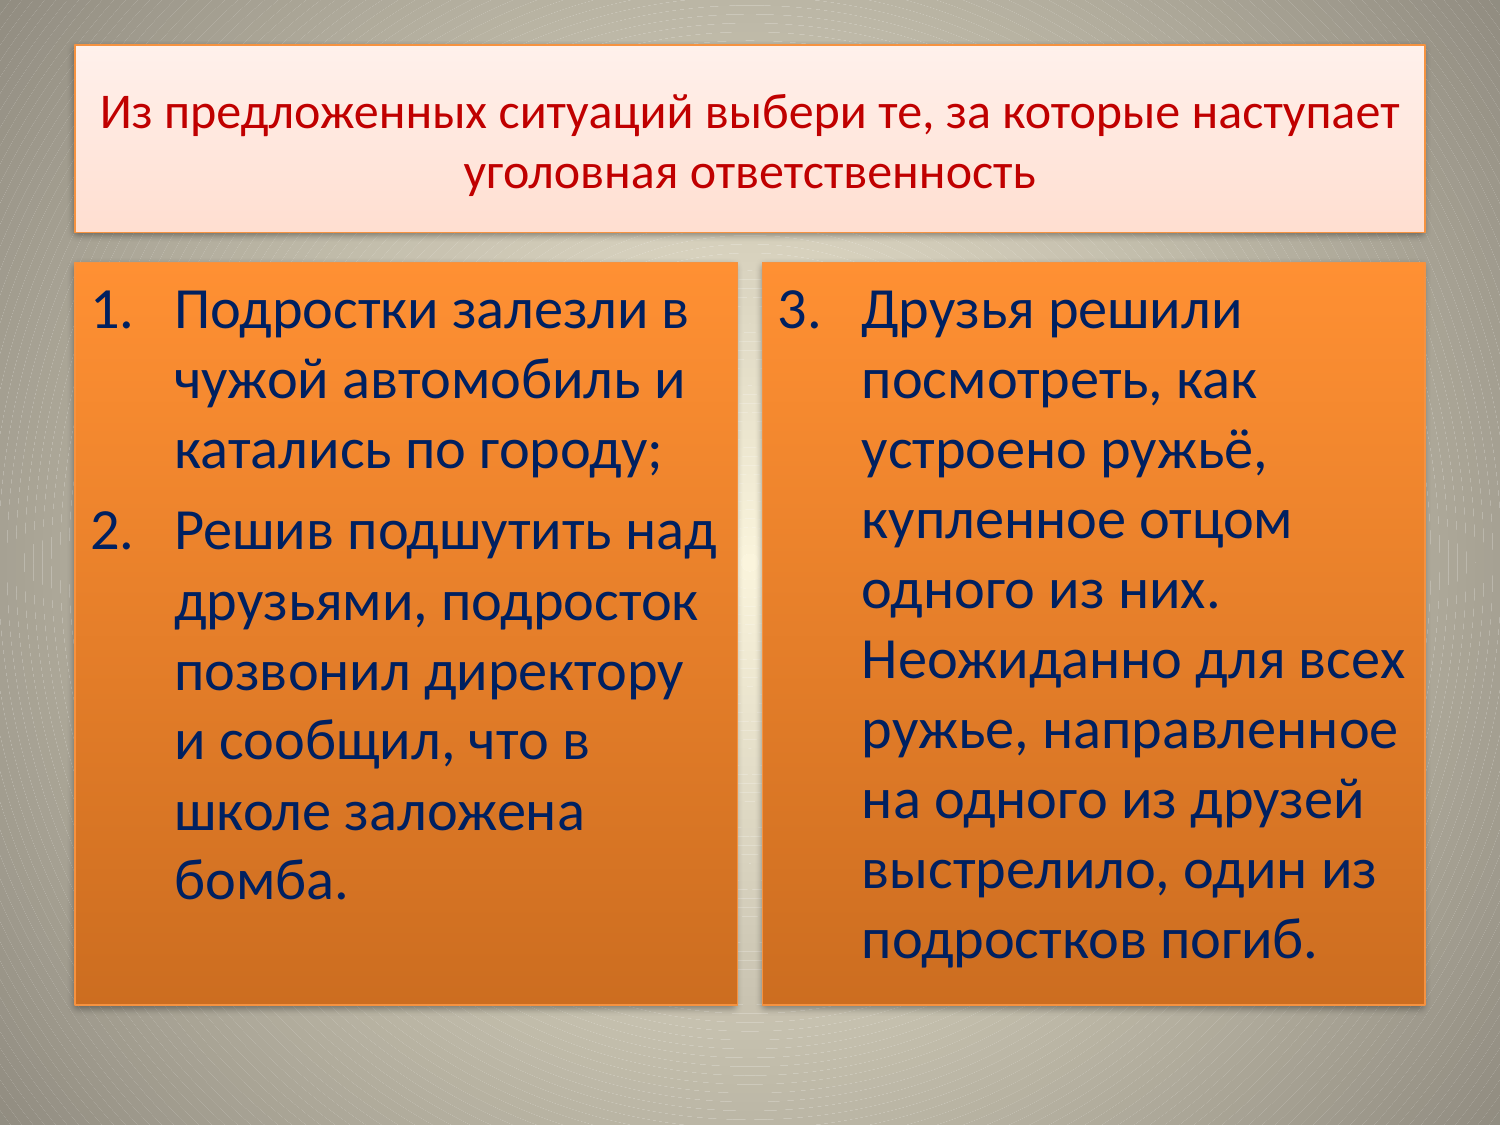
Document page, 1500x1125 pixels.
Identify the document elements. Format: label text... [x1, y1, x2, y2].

list 3. Друзья решили посмотреть, как устроено ружьё, купленное отцом одного из них. Неожиданно для всех ружье, направленное на одного из друзей выстрелило, один из подростков погиб. [762, 262, 1426, 1006]
list Подростки залезли в чужой автомобиль и катались по городу; Решив подшутить над друзьями, подросток позвонил директору и сообщил, что в школе заложена бомба. [74, 262, 738, 1006]
title Из предложенных ситуаций выбери те, за которые наступает уголовная ответственность [74, 44, 1426, 233]
